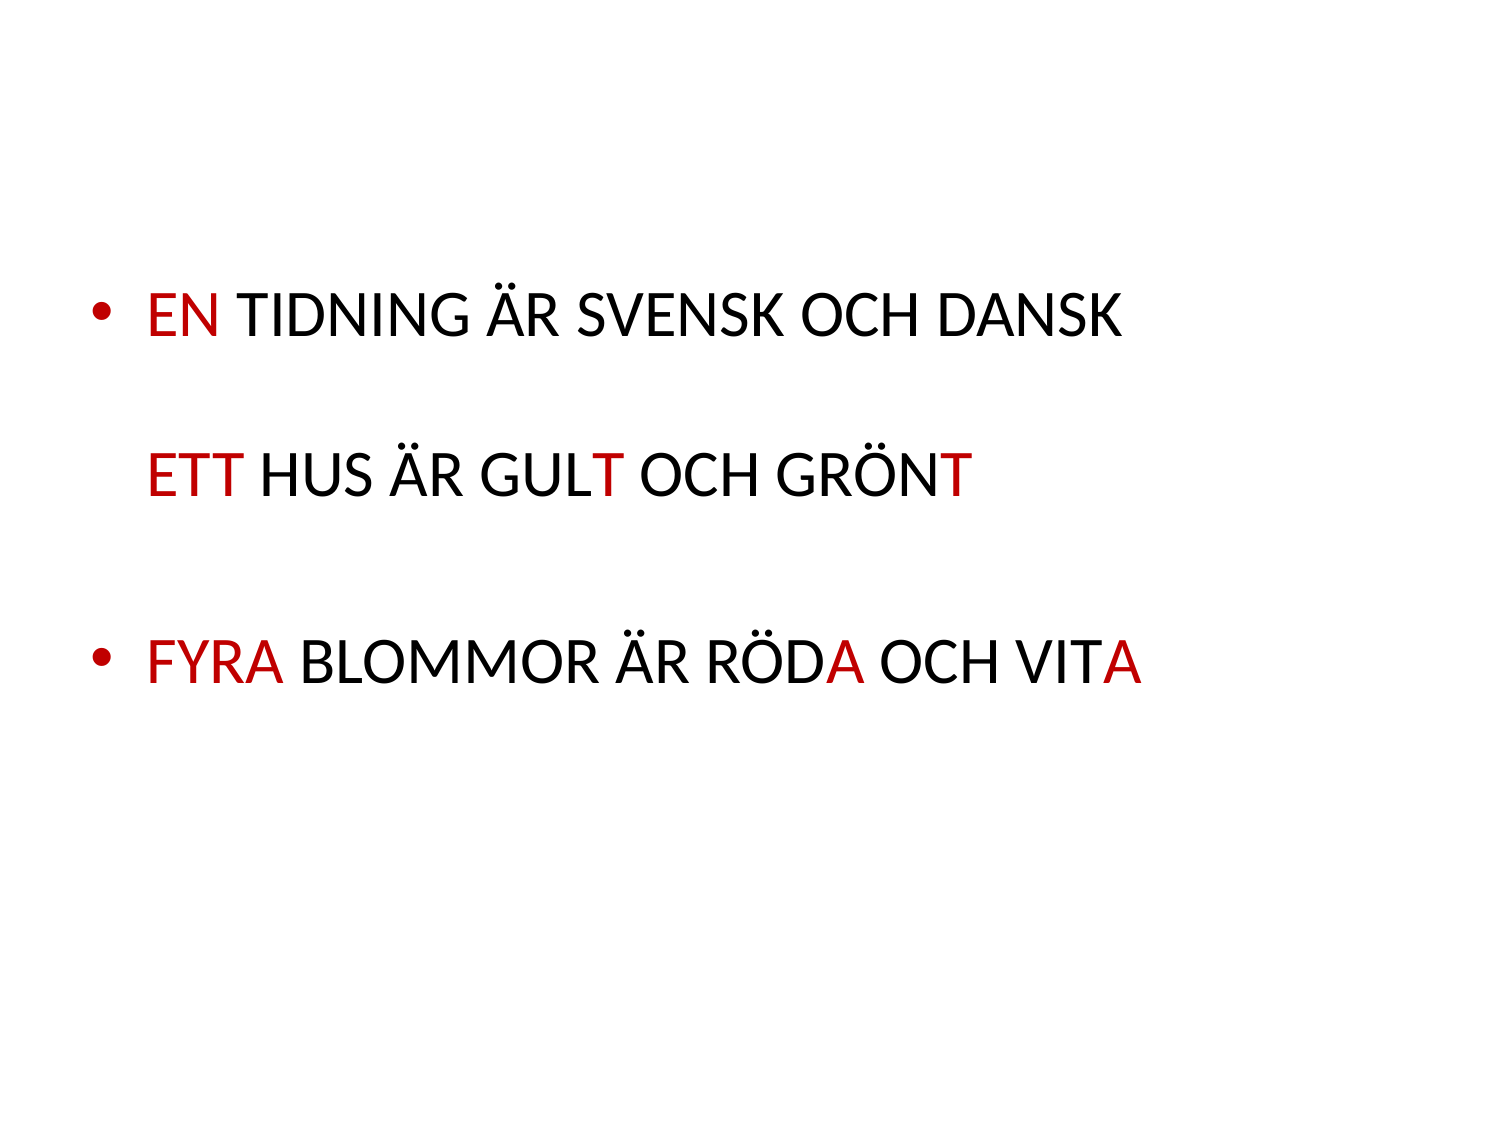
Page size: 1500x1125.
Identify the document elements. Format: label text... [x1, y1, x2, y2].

list EN TIDNING ÄR SVENSK OCH DANSK ETT HUS ÄR GULT OCH GRÖNT FYRA BLOMMOR ÄR RÖDA OCH VITA [75, 262, 1425, 1005]
